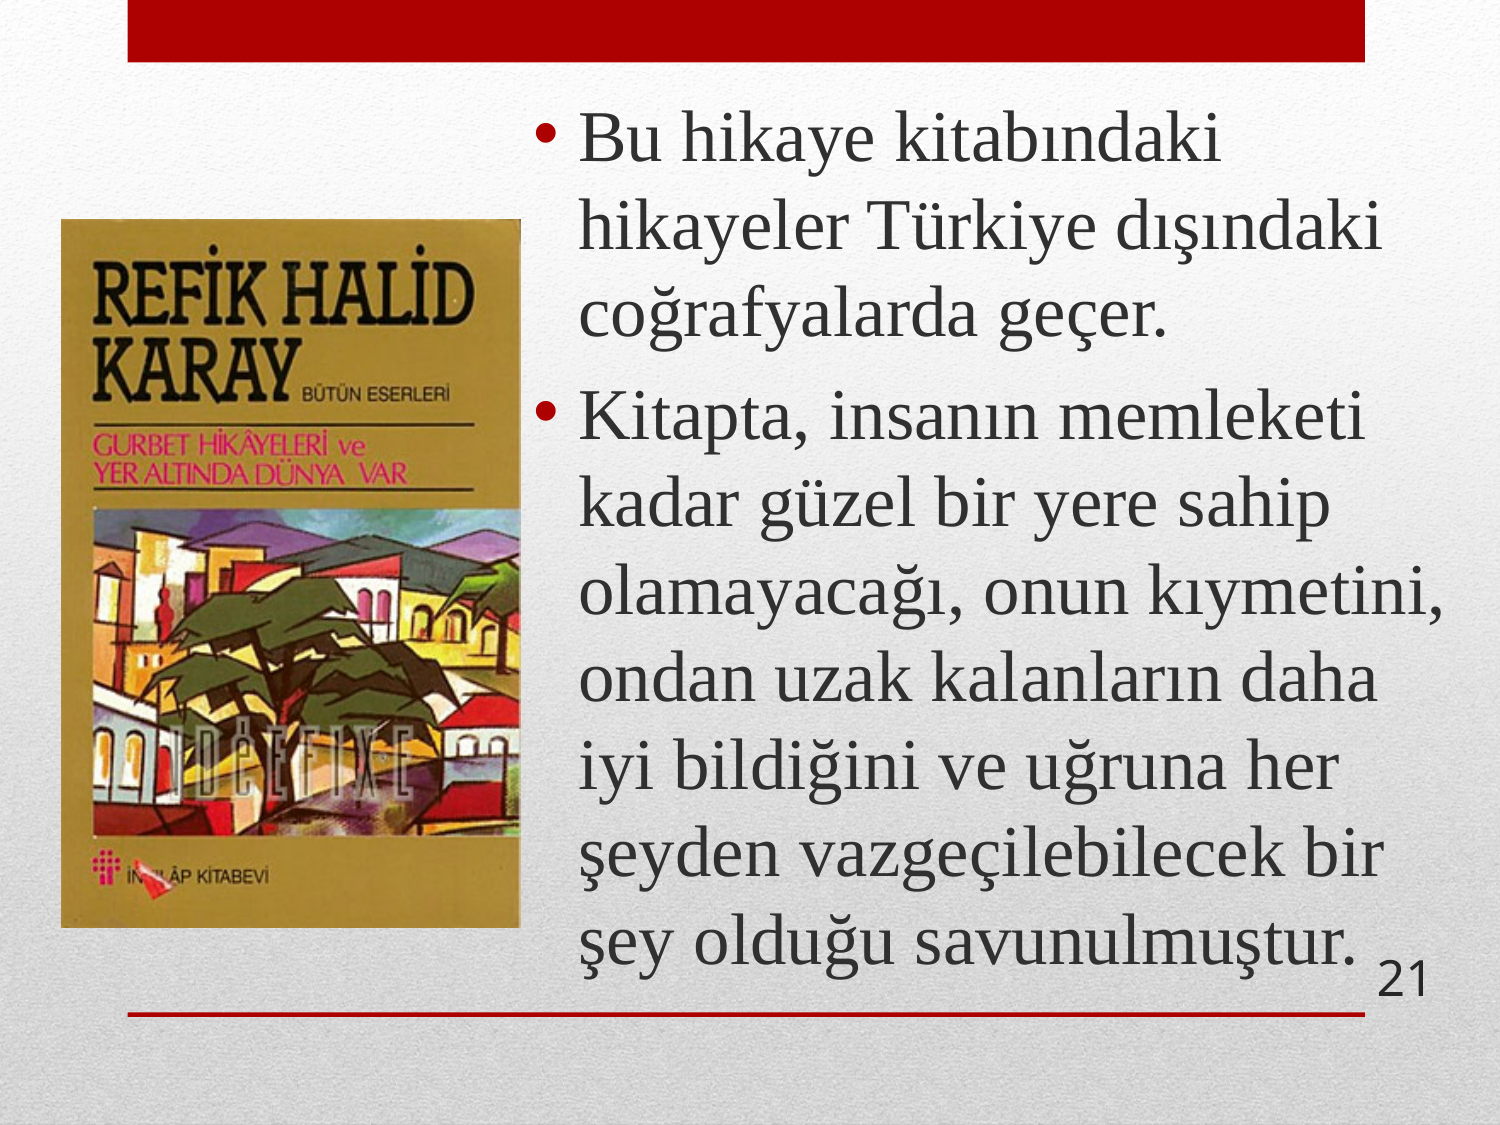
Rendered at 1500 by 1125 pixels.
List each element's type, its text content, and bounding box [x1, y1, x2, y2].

picture [60, 219, 522, 928]
list Bu hikaye kitabındaki hikayeler Türkiye dışındaki coğrafyalarda geçer. Kitapta, insanın memleketi kadar güzel bir yere sahip olamayacağı, onun kıymetini, ondan uzak kalanların daha iyi bildiğini ve uğruna her şeyden vazgeçilebilecek bir şey olduğu savunulmuştur. [518, 61, 1478, 1007]
slide_number 21 [1323, 950, 1449, 1011]
